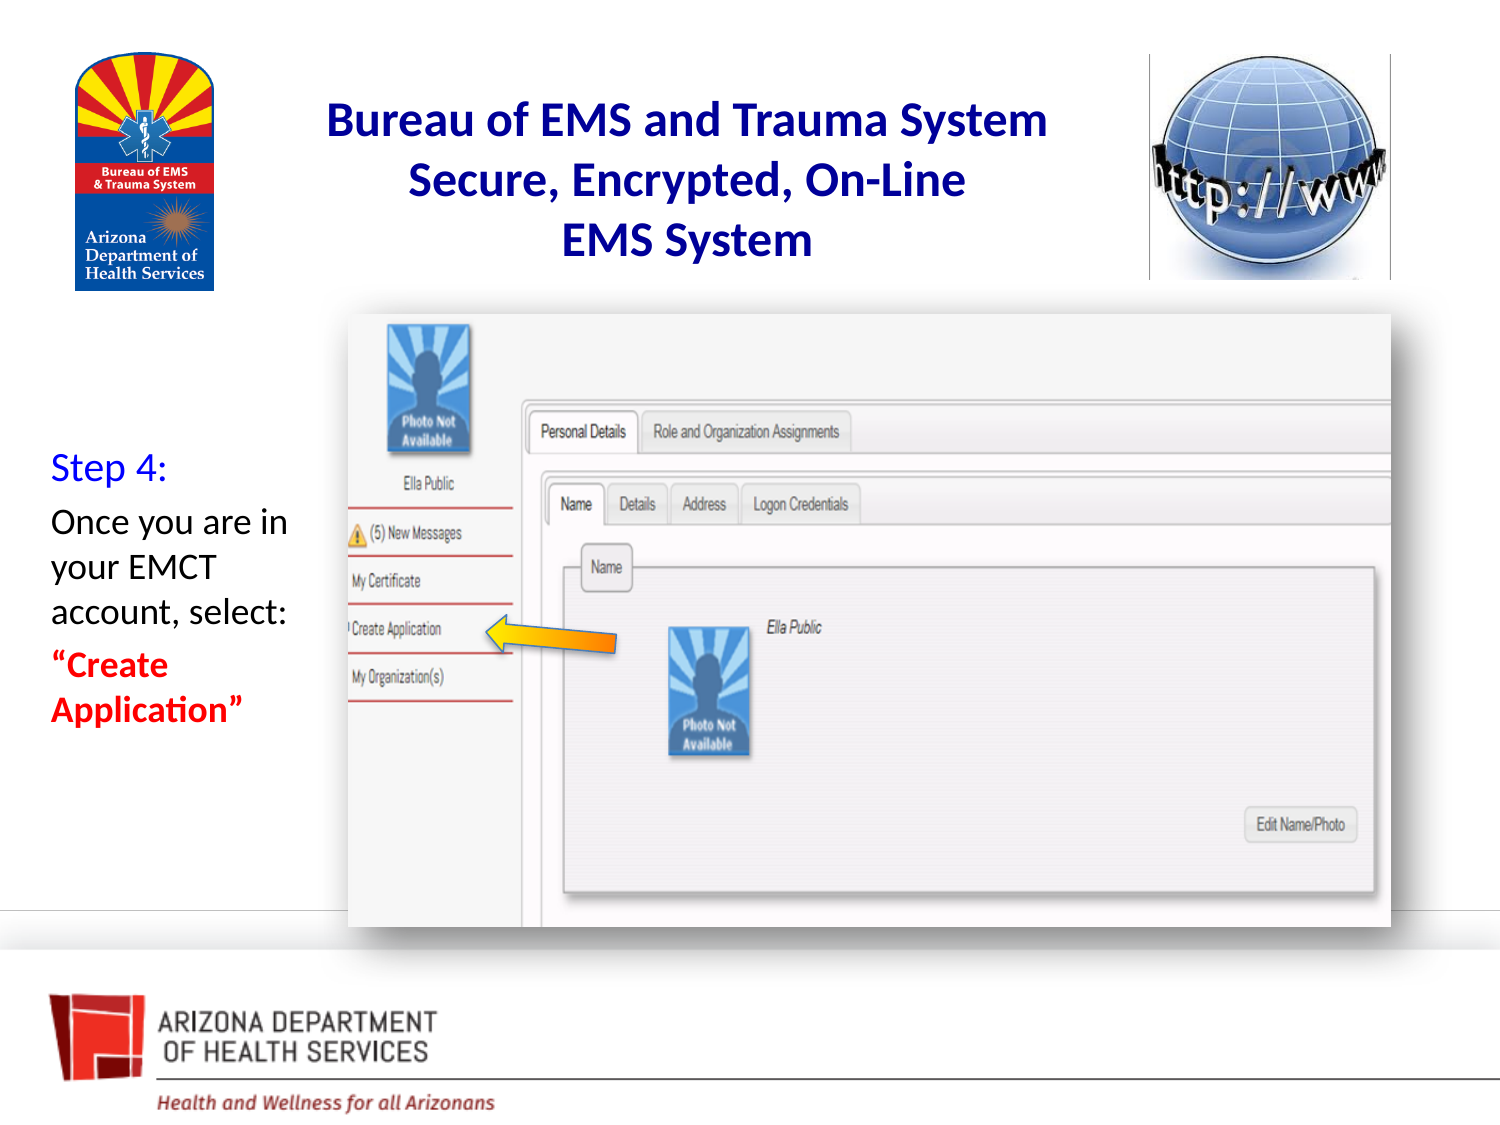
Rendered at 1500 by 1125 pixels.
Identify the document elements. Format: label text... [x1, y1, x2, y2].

picture [347, 314, 1392, 927]
picture [74, 52, 214, 291]
picture [1149, 54, 1392, 280]
title Bureau of EMS and Trauma System Secure, Encrypted, On-Line EMS System [237, 75, 1138, 276]
subtitle Step 4: Once you are in your EMCT account, select: “Create Application” [35, 431, 327, 863]
